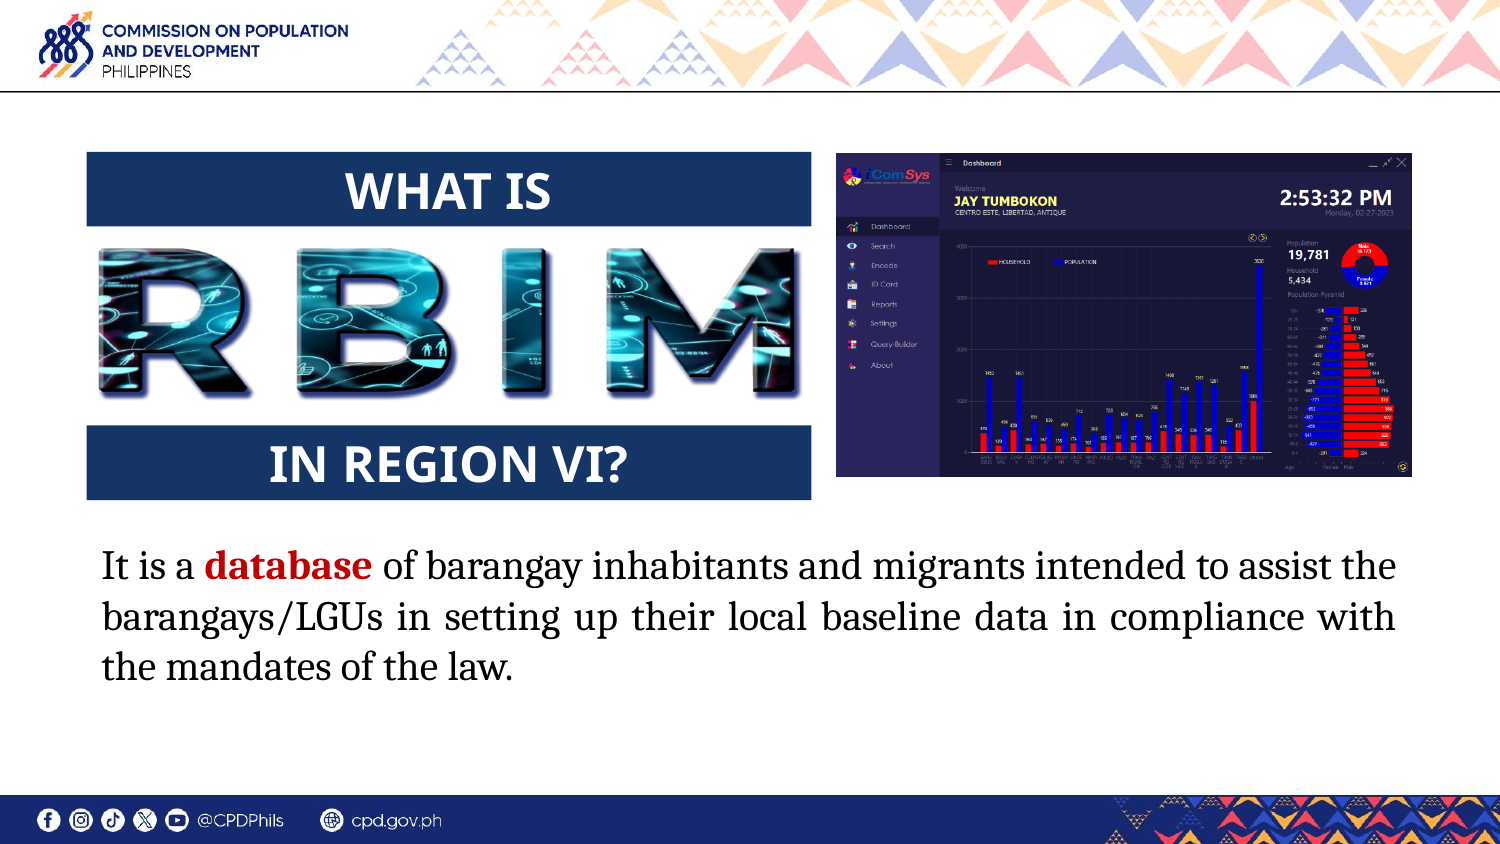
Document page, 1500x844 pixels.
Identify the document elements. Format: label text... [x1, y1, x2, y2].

text_box WHAT IS [86, 151, 812, 205]
text_box IN REGION VI? [86, 472, 812, 501]
text_box It is a database of barangay inhabitants and migrants intended to assist the barangays/LGUs in setting up their local baseline data in compliance with the mandates of the law. [86, 530, 1412, 746]
picture [0, 0, 1500, 844]
